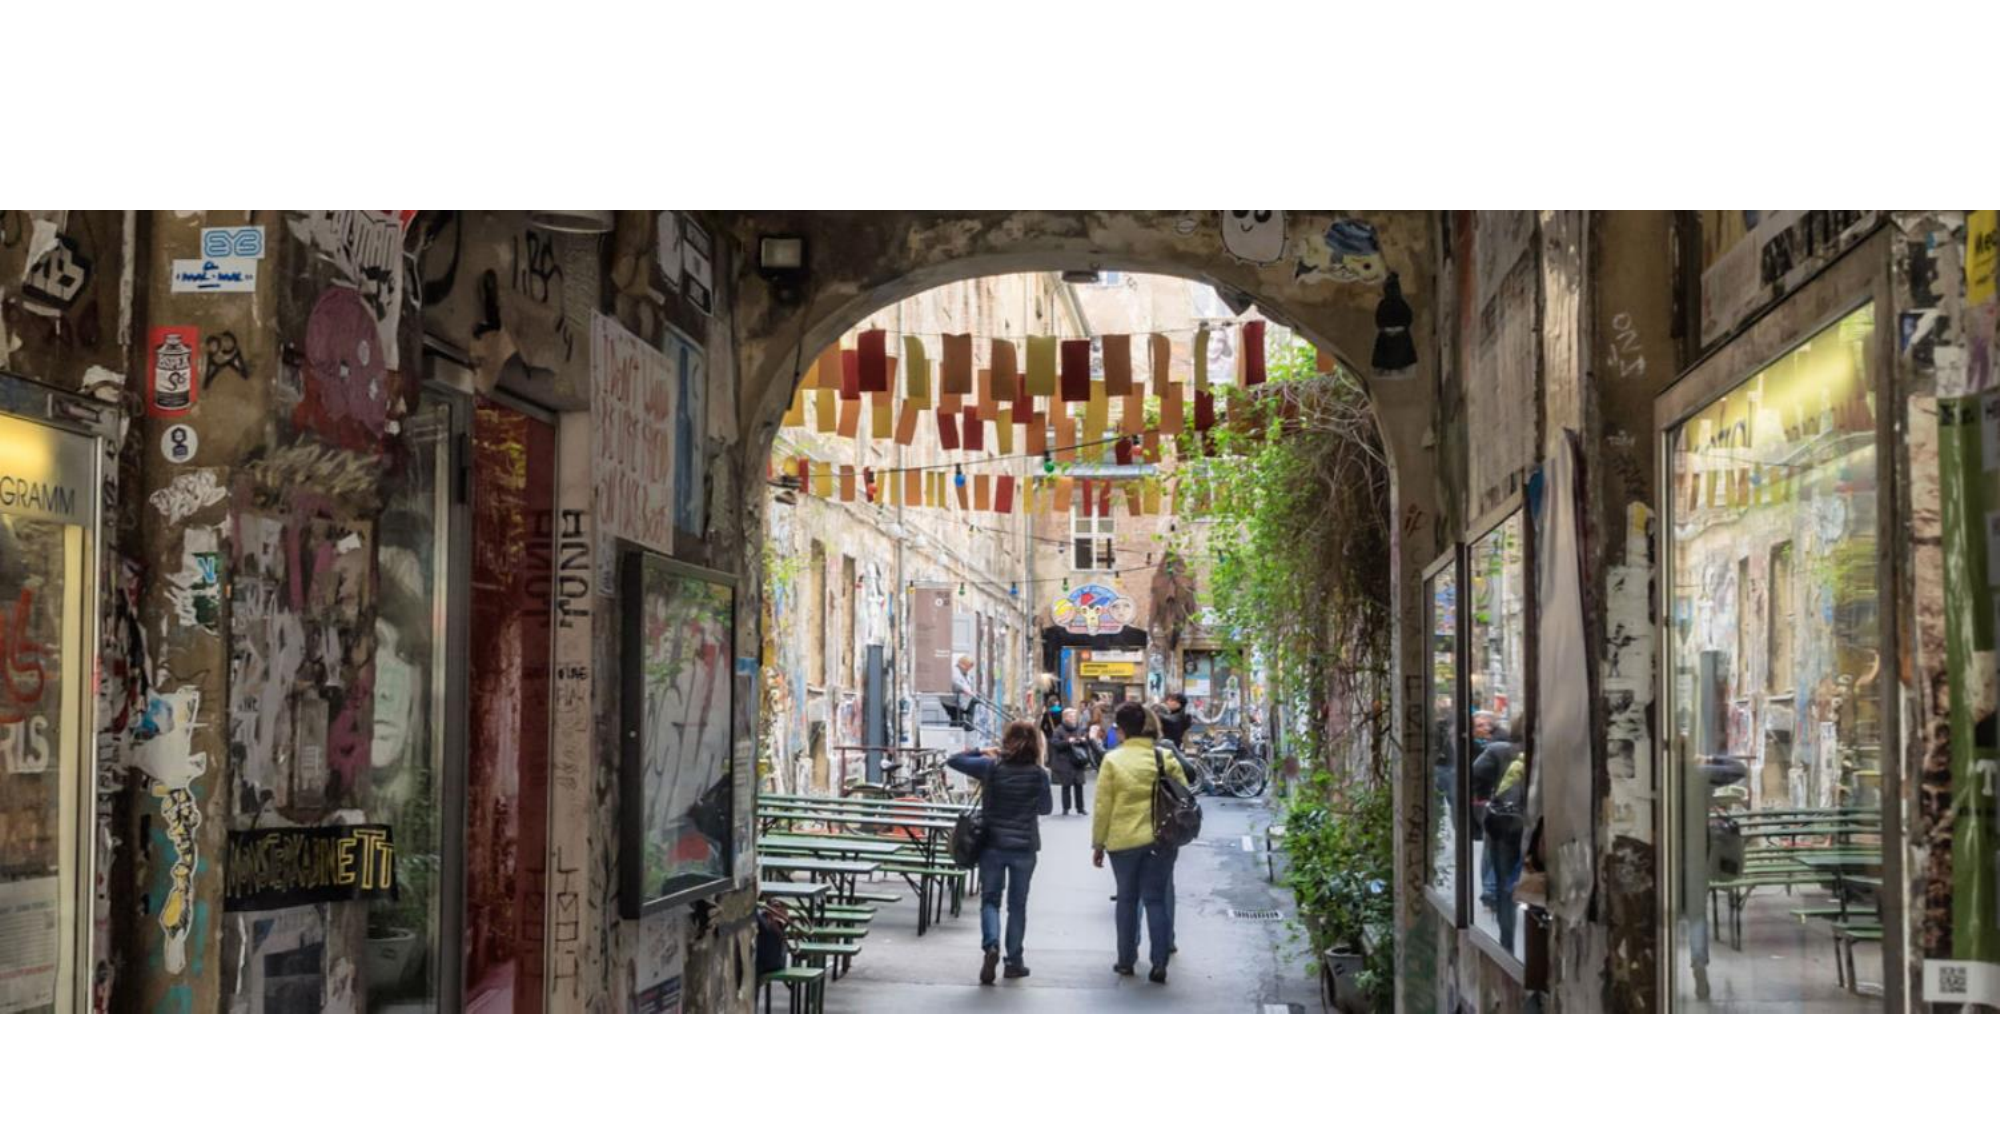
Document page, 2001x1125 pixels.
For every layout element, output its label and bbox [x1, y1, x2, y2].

picture [0, 210, 2000, 1014]
